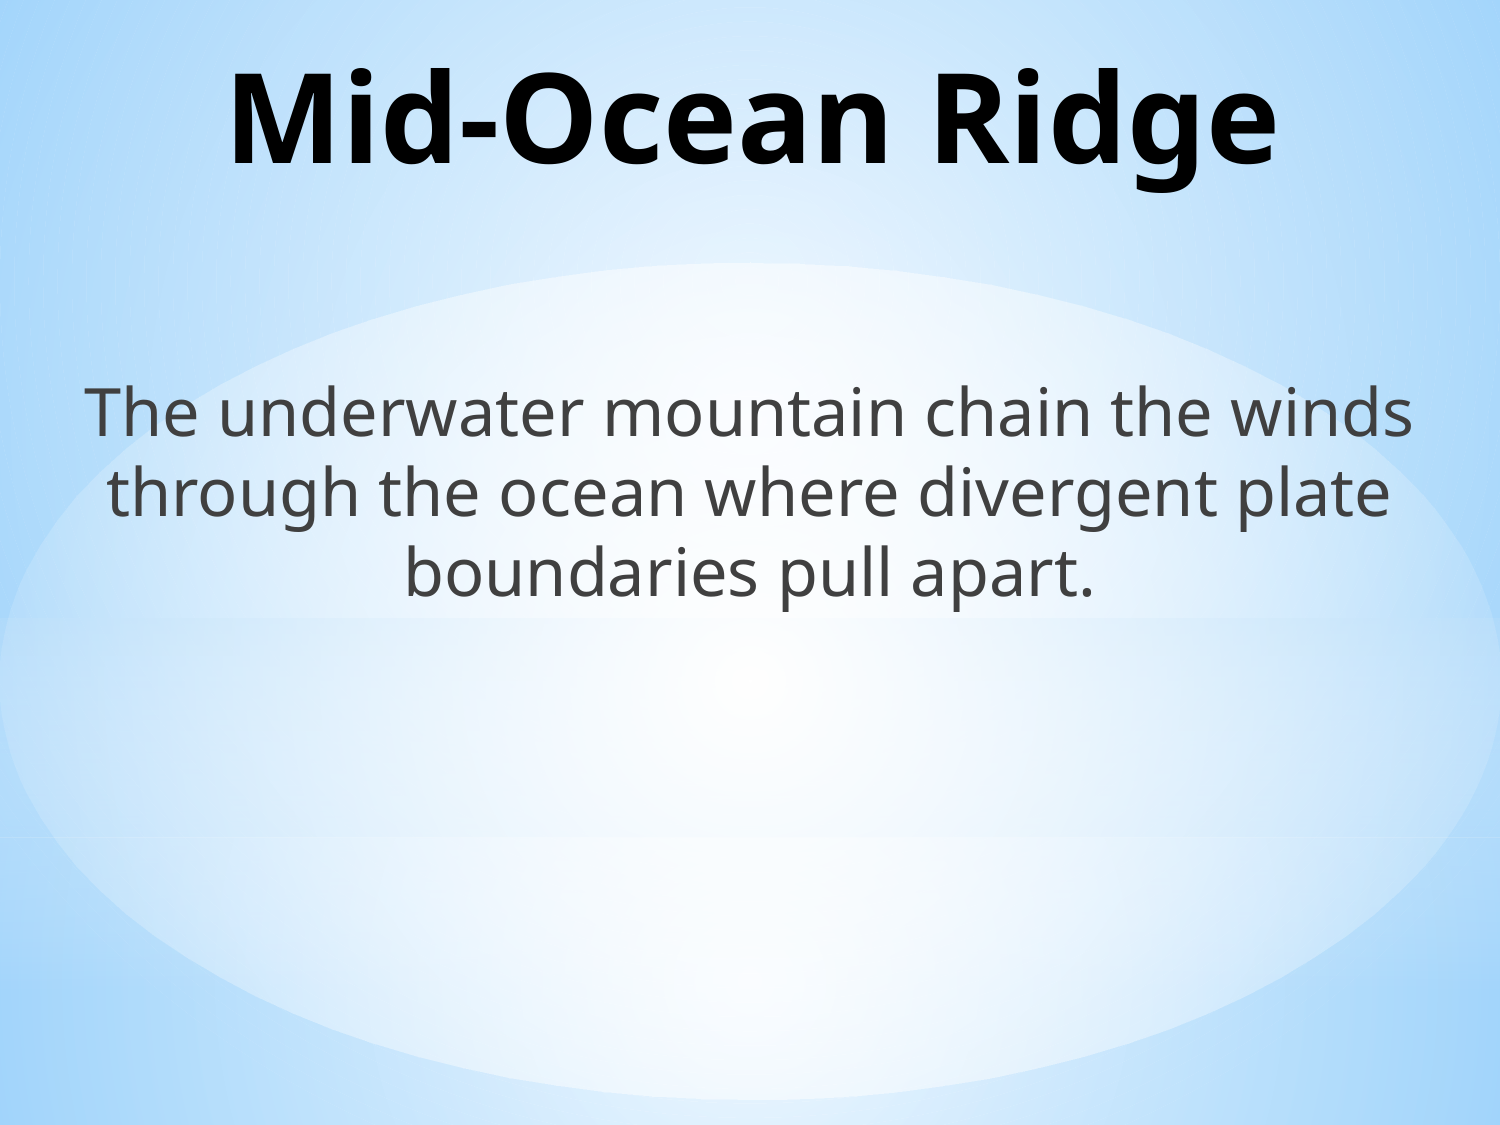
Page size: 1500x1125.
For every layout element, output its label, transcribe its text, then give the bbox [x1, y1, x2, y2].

list The underwater mountain chain the winds through the ocean where divergent plate boundaries pull apart. [58, 362, 1434, 700]
title Mid-Ocean Ridge [21, 30, 1484, 356]
